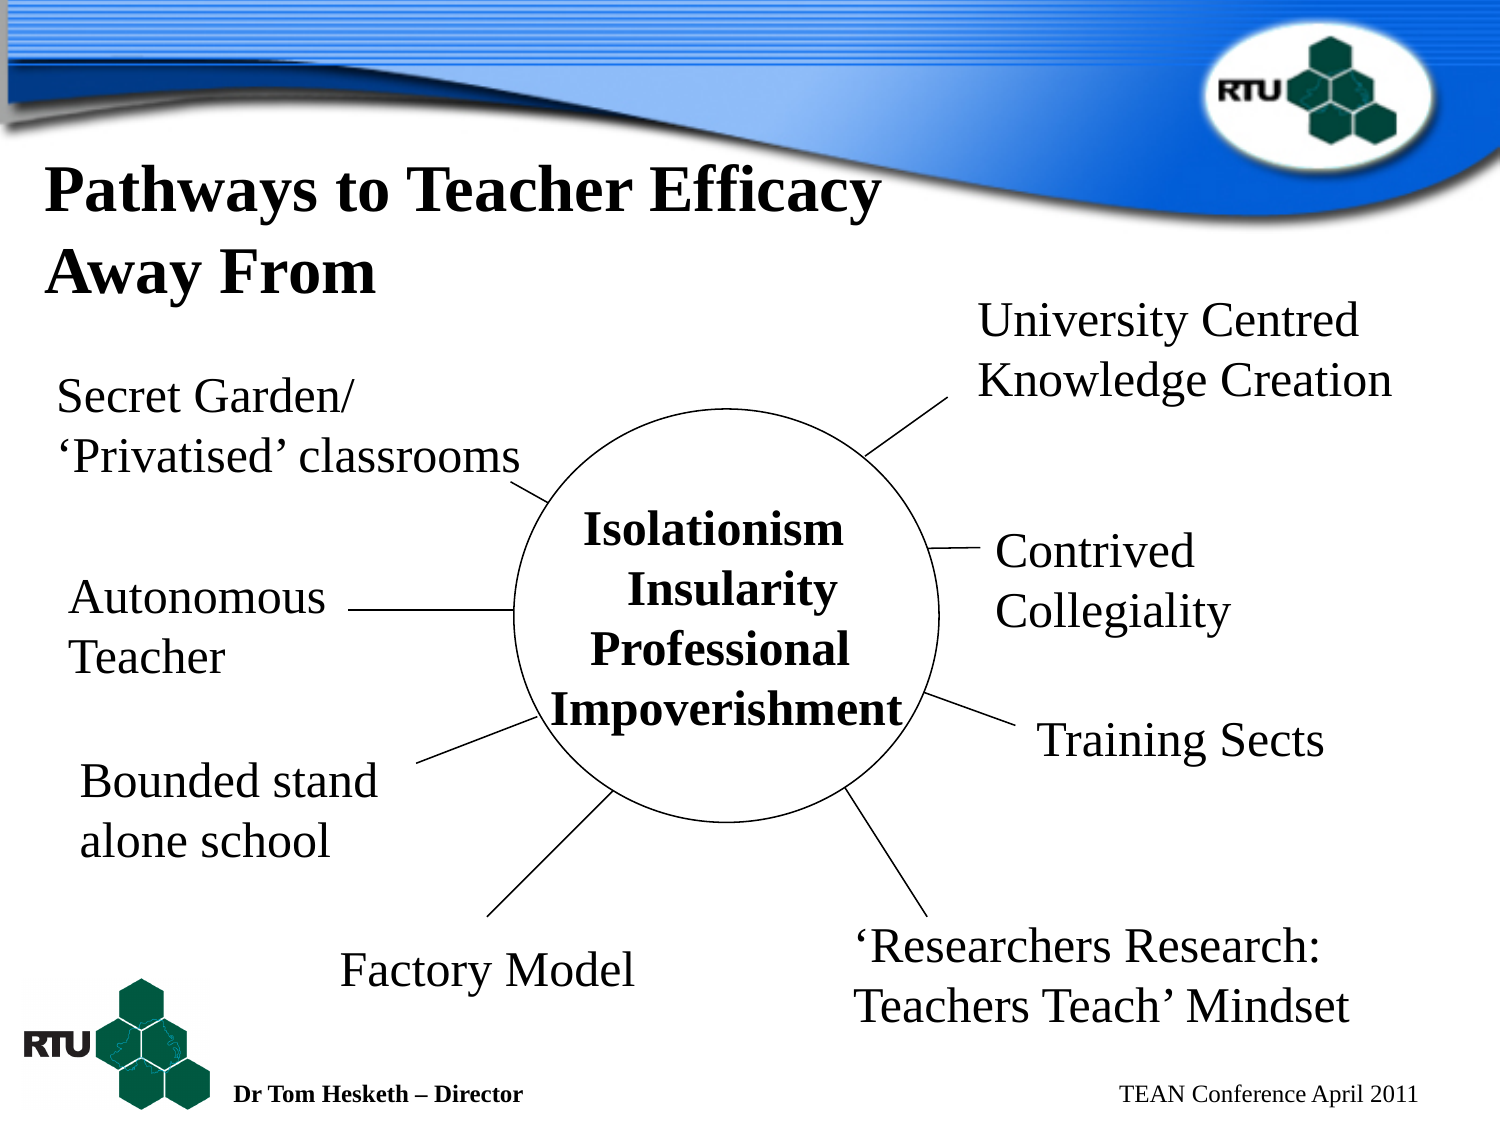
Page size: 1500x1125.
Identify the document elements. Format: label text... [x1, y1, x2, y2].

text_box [518, 472, 541, 513]
text_box Secret Garden/ ‘Privatised’ classrooms [41, 355, 561, 490]
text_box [864, 396, 948, 457]
text_box ‘Researchers Research: Teachers Teach’ Mindset [838, 905, 1376, 1040]
text_box Away From [29, 219, 538, 315]
text_box University Centred Knowledge Creation [962, 278, 1483, 414]
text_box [923, 692, 1016, 726]
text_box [820, 810, 951, 894]
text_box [415, 716, 538, 764]
picture [0, 0, 1500, 234]
text_box Isolationism Insularity Professional Impoverishment [513, 408, 940, 823]
text_box Pathways to Teacher Efficacy [29, 137, 928, 232]
picture [21, 978, 210, 1110]
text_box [486, 789, 615, 918]
text_box Training Sects [1021, 699, 1394, 775]
text_box Contrived Collegiality [980, 510, 1459, 646]
text_box Factory Model [324, 928, 656, 1004]
text_box Bounded stand alone school [64, 739, 420, 875]
text_box AutonomousTeacher [53, 556, 355, 691]
